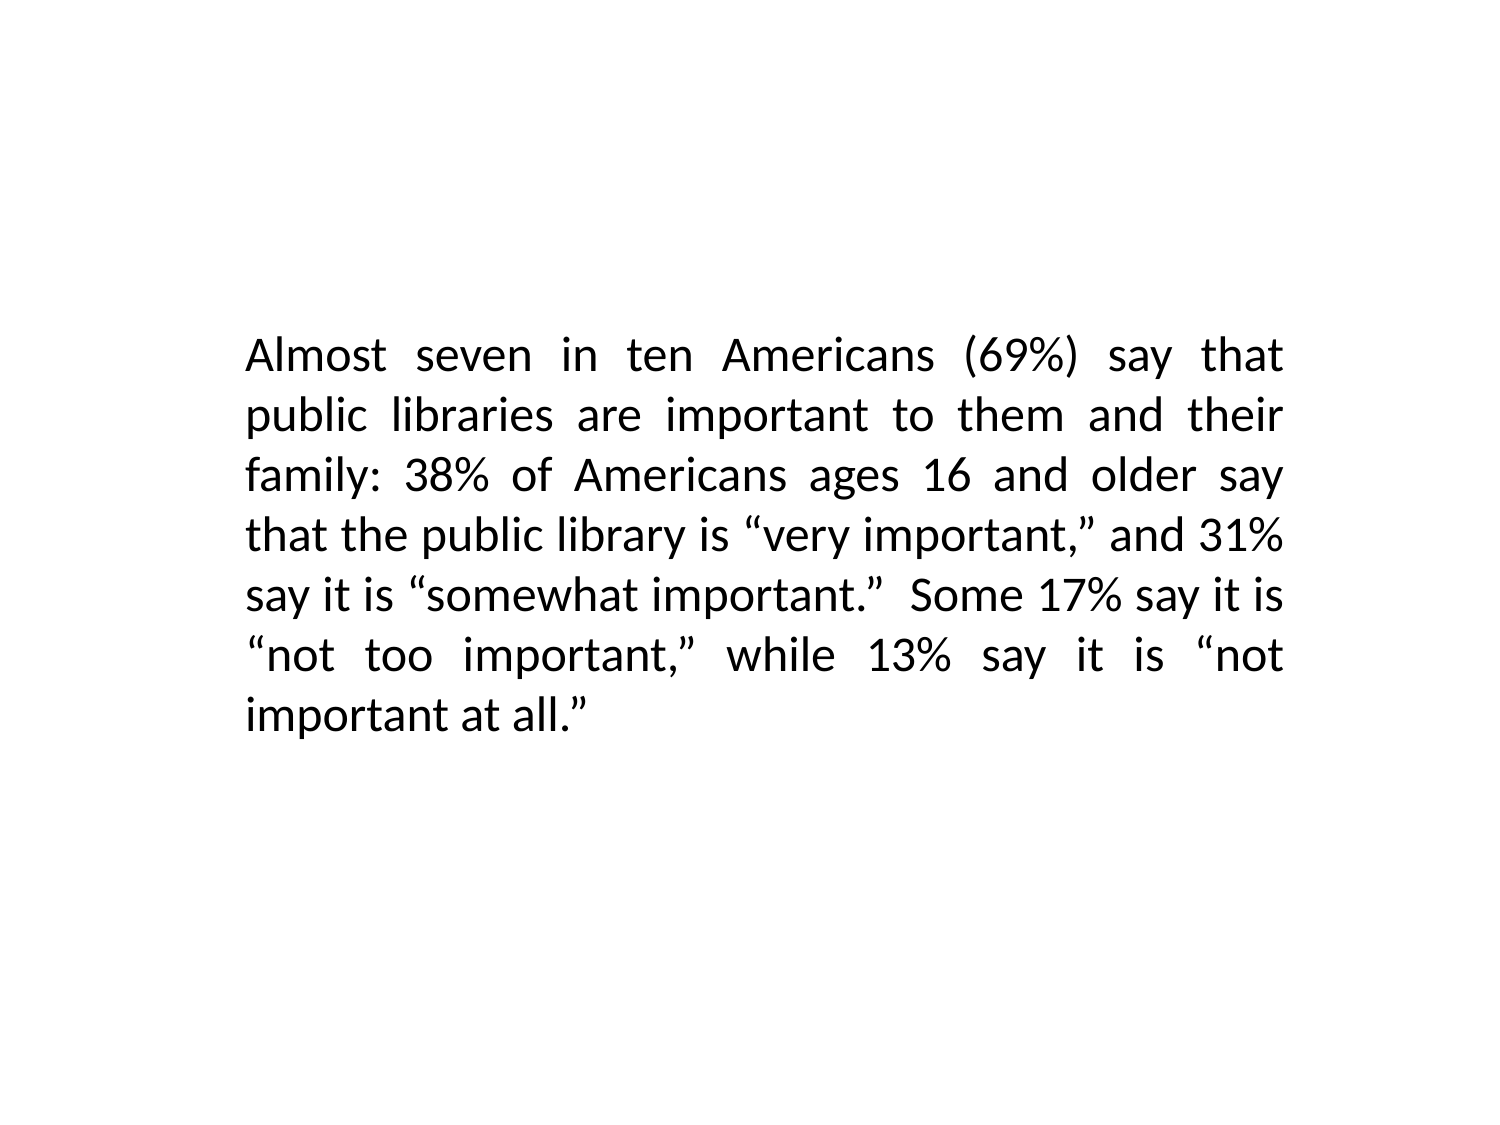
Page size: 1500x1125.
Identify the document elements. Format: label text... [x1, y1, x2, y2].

text_box Almost seven in ten Americans (69%) say that public libraries are important to them and their family: 38% of Americans ages 16 and older say that the public library is “very important,” and 31% say it is “somewhat important.” Some 17% say it is “not too important,” while 13% say it is “not important at all.” [230, 314, 1300, 749]
